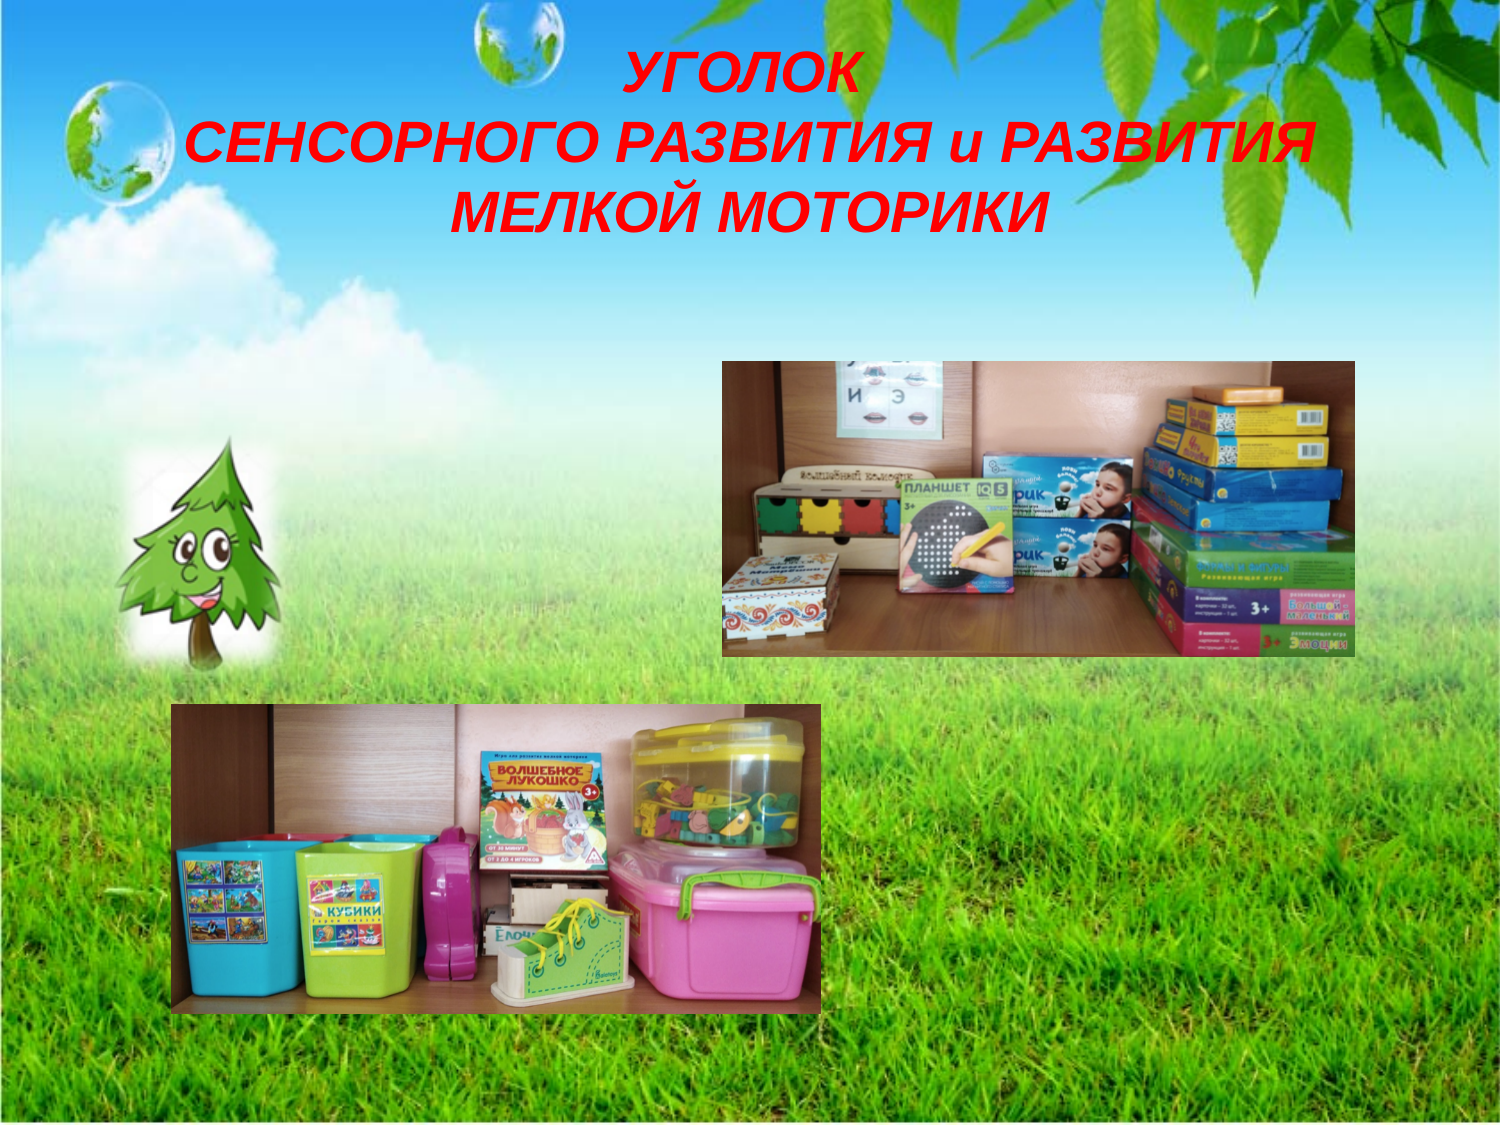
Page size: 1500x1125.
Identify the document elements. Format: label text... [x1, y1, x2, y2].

title УГОЛОК СЕНСОРНОГО РАЗВИТИЯ и РАЗВИТИЯ МЕЛКОЙ МОТОРИКИ [75, 45, 1425, 233]
picture [0, 0, 1500, 1125]
